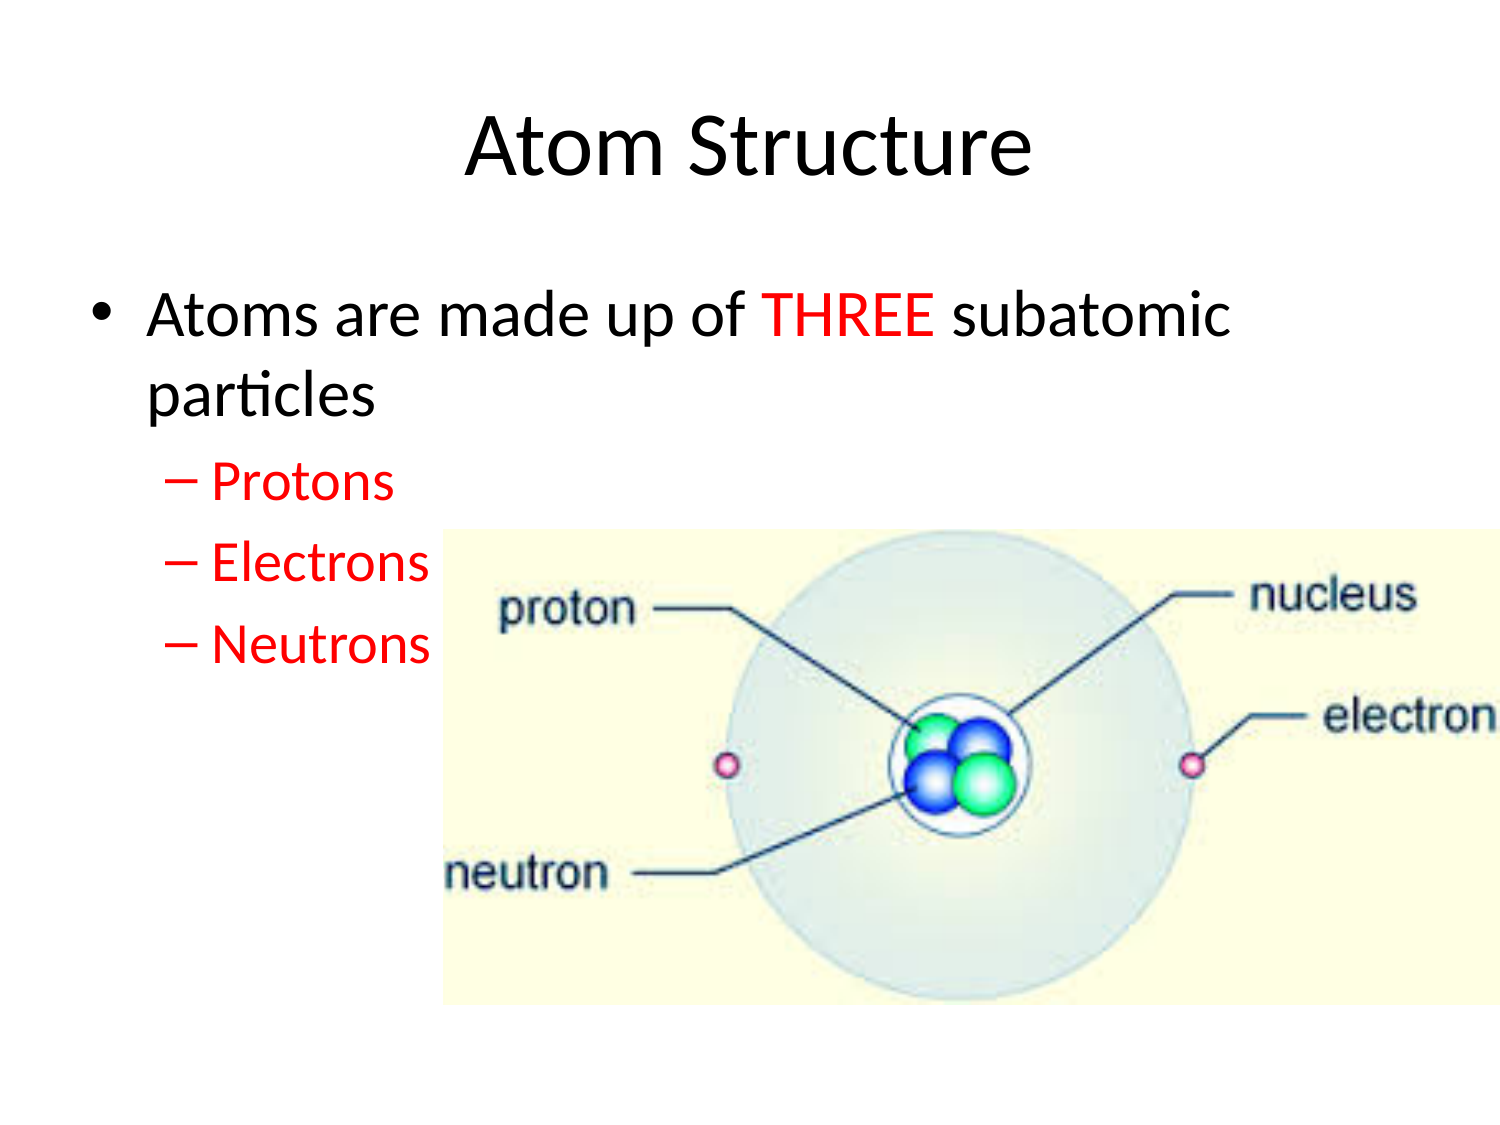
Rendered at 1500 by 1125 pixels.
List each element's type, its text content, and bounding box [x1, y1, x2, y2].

list Atoms are made up of THREE subatomic particles Protons Electrons Neutrons [75, 262, 1425, 1005]
picture [443, 529, 1500, 1006]
title Atom Structure [75, 45, 1425, 233]
